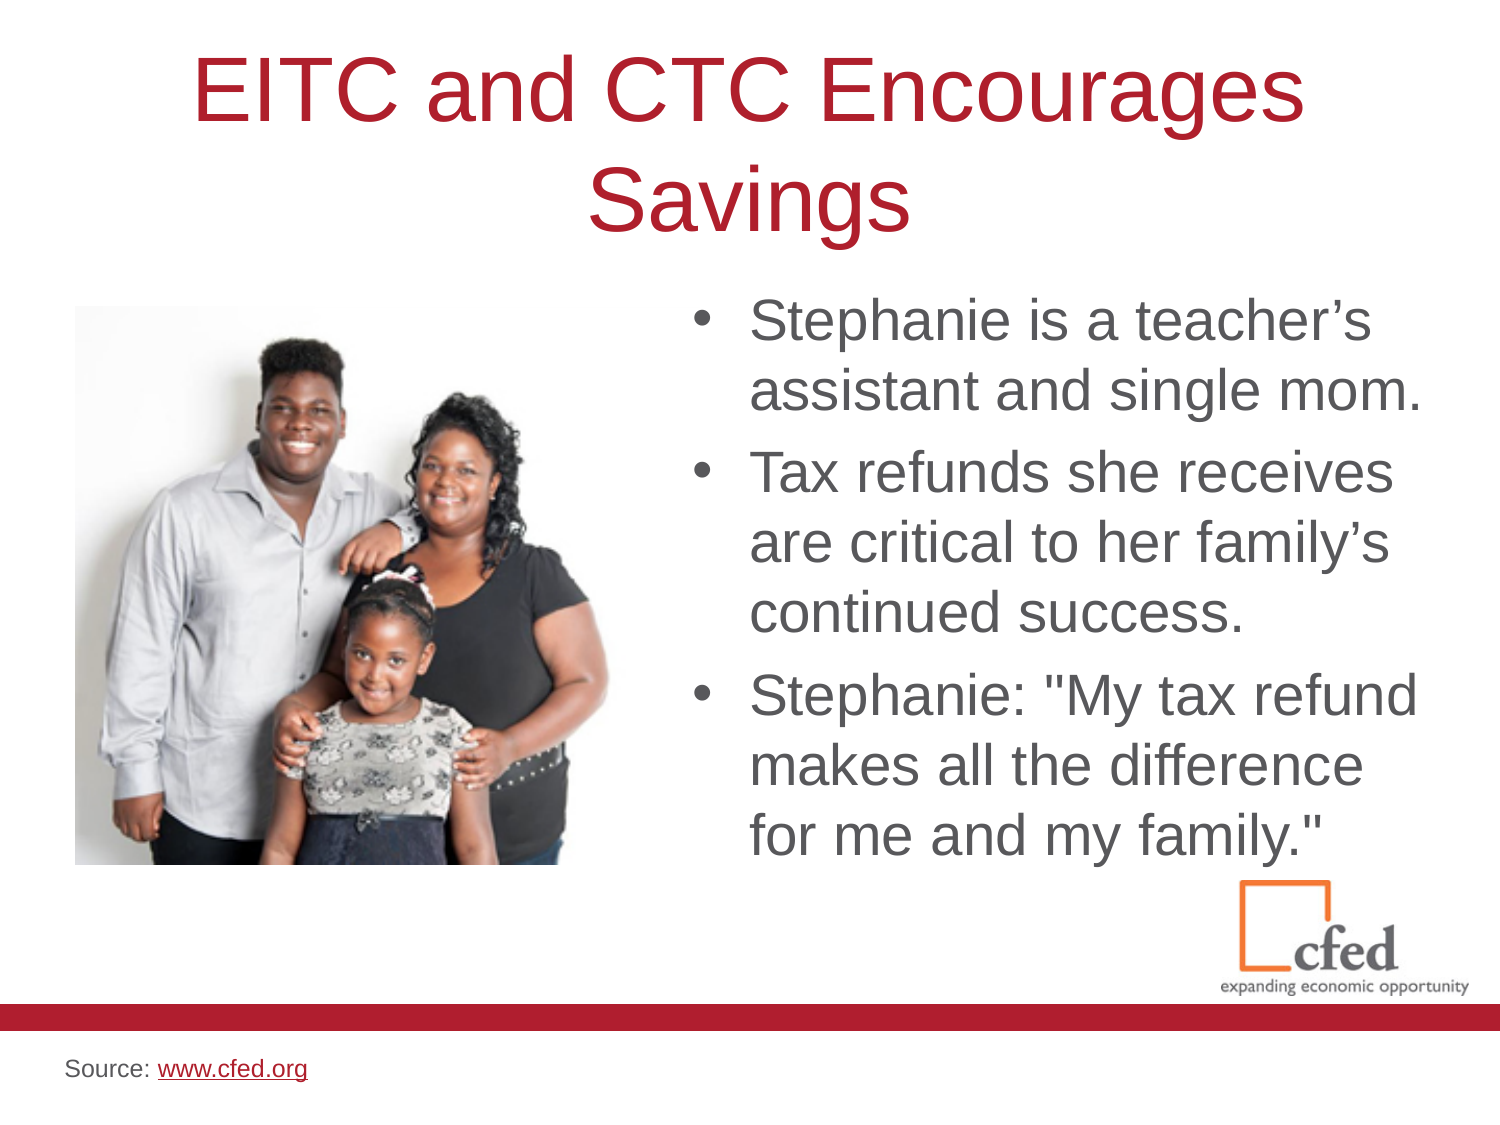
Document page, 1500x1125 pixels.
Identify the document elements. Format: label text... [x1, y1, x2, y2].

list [74, 305, 701, 865]
picture [0, 1004, 1500, 1031]
picture [1221, 880, 1469, 996]
title EITC and CTC Encourages Savings [75, 45, 1425, 234]
text_box Stephanie is a teacher’s assistant and single mom. Tax refunds she receives are critical to her family’s continued success. Stephanie: "My tax refund makes all the difference for me and my family." [678, 274, 1447, 875]
text_box Source: www.cfed.org [49, 1045, 971, 1090]
